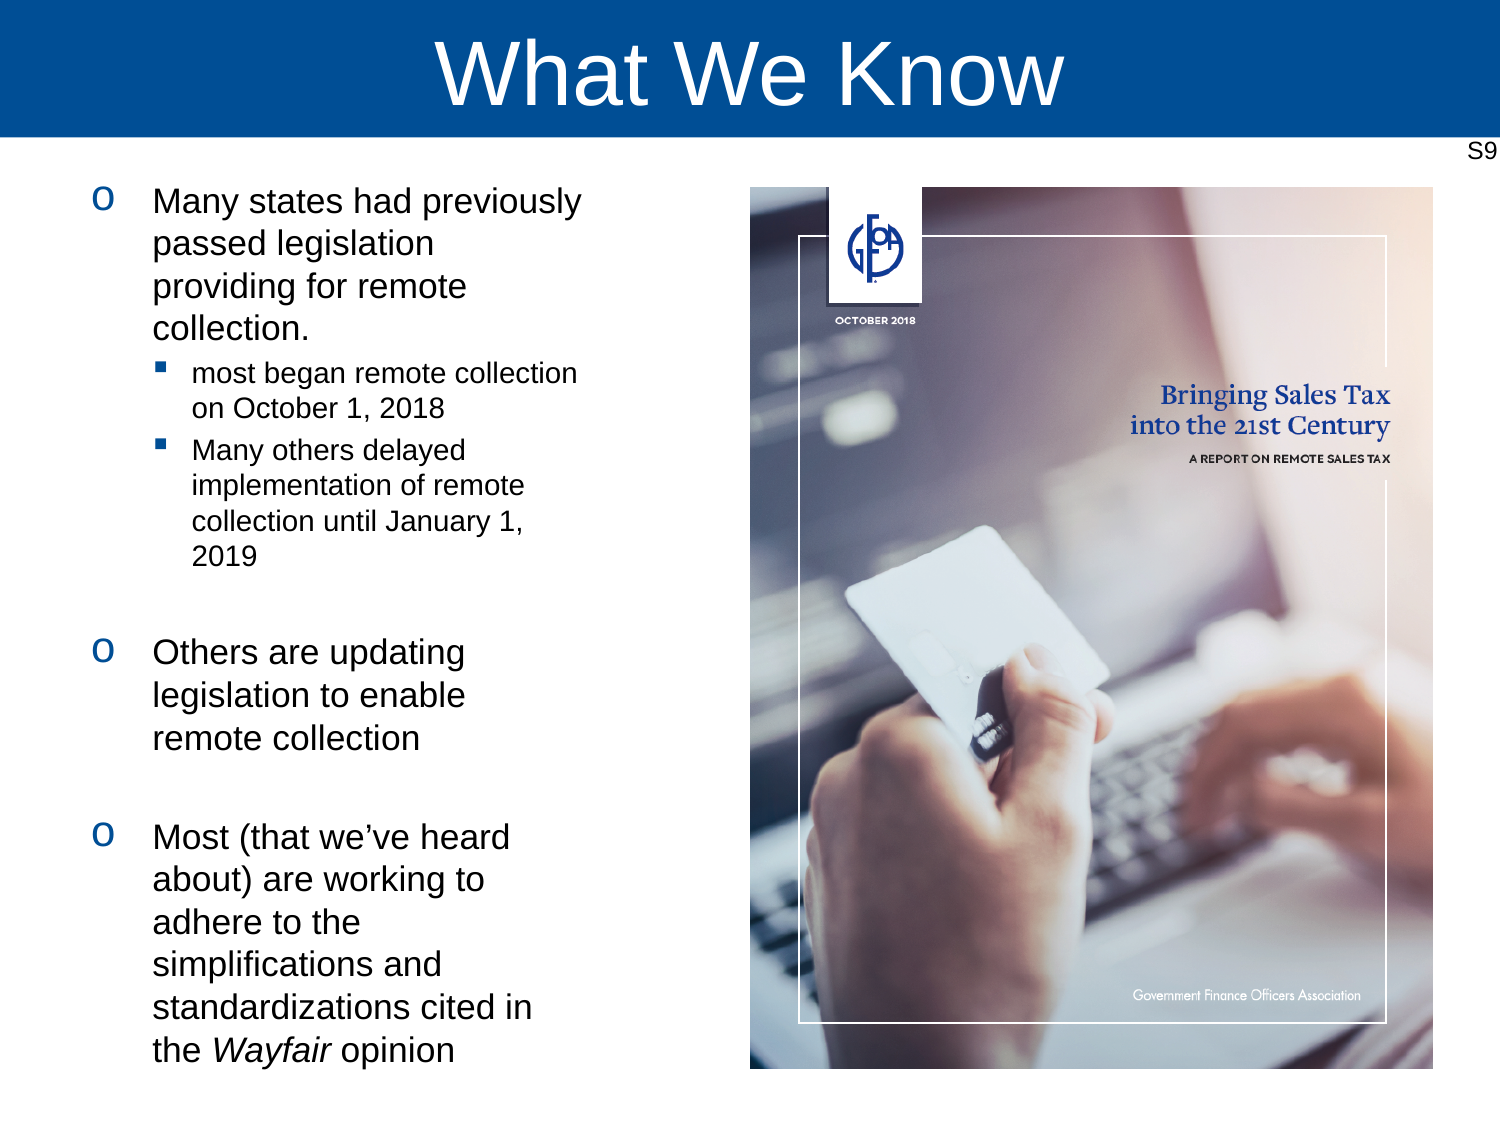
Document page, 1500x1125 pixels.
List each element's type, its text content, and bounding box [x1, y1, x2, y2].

slide_number S9 [1162, 127, 1500, 188]
picture [749, 187, 1434, 1069]
list Many states had previously passed legislation providing for remote collection. most began remote collection on October 1, 2018 Many others delayed implementation of remote collection until January 1, 2019 Others are updating legislation to enable remote collection Most (that we’ve heard about) are working to adhere to the simplifications and standardizations cited in the Wayfair opinion [75, 170, 600, 1088]
title What We Know [0, 0, 1500, 138]
